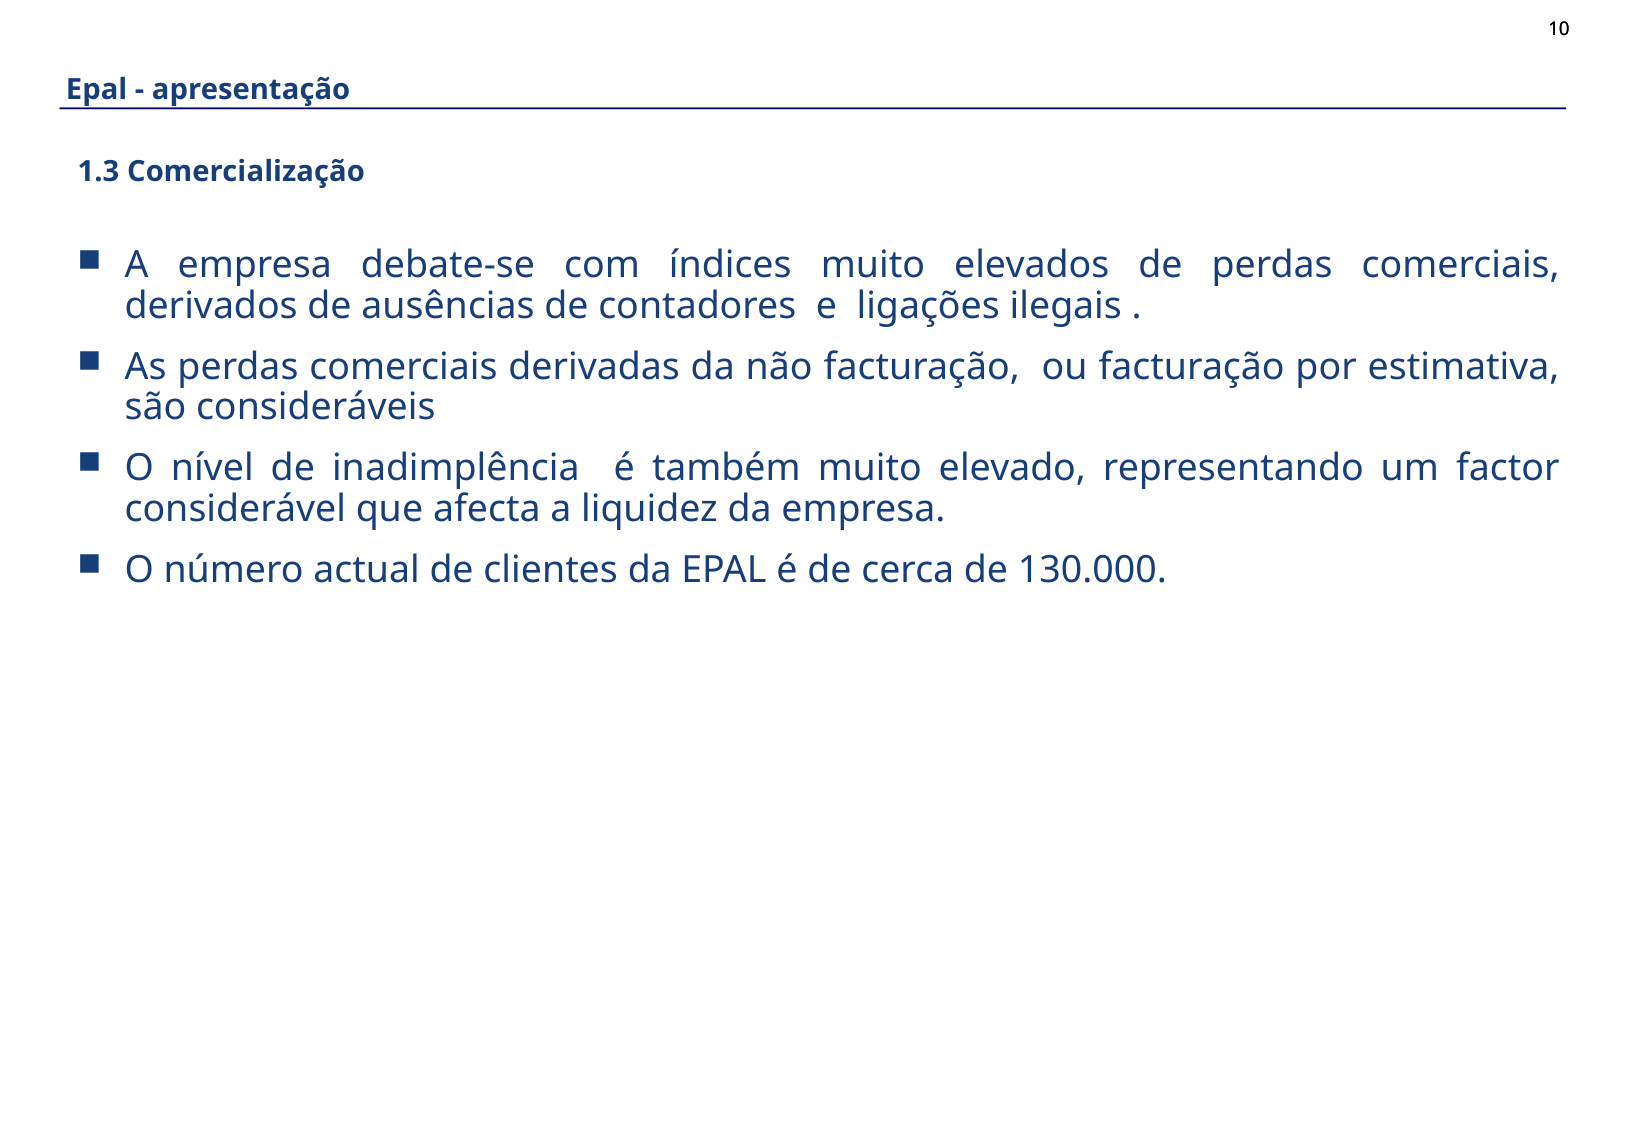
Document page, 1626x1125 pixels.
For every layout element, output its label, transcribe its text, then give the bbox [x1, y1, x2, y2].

list 1.3 Comercialização A empresa debate-se com índices muito elevados de perdas comerciais, derivados de ausências de contadores e ligações ilegais . As perdas comerciais derivadas da não facturação, ou facturação por estimativa, são consideráveis O nível de inadimplência é também muito elevado, representando um factor considerável que afecta a liquidez da empresa. O número actual de clientes da EPAL é de cerca de 130.000. [62, 148, 1576, 648]
table_header [1100, 445, 1258, 486]
title Epal - apresentação [59, 24, 1567, 150]
text_box [366, 445, 397, 521]
